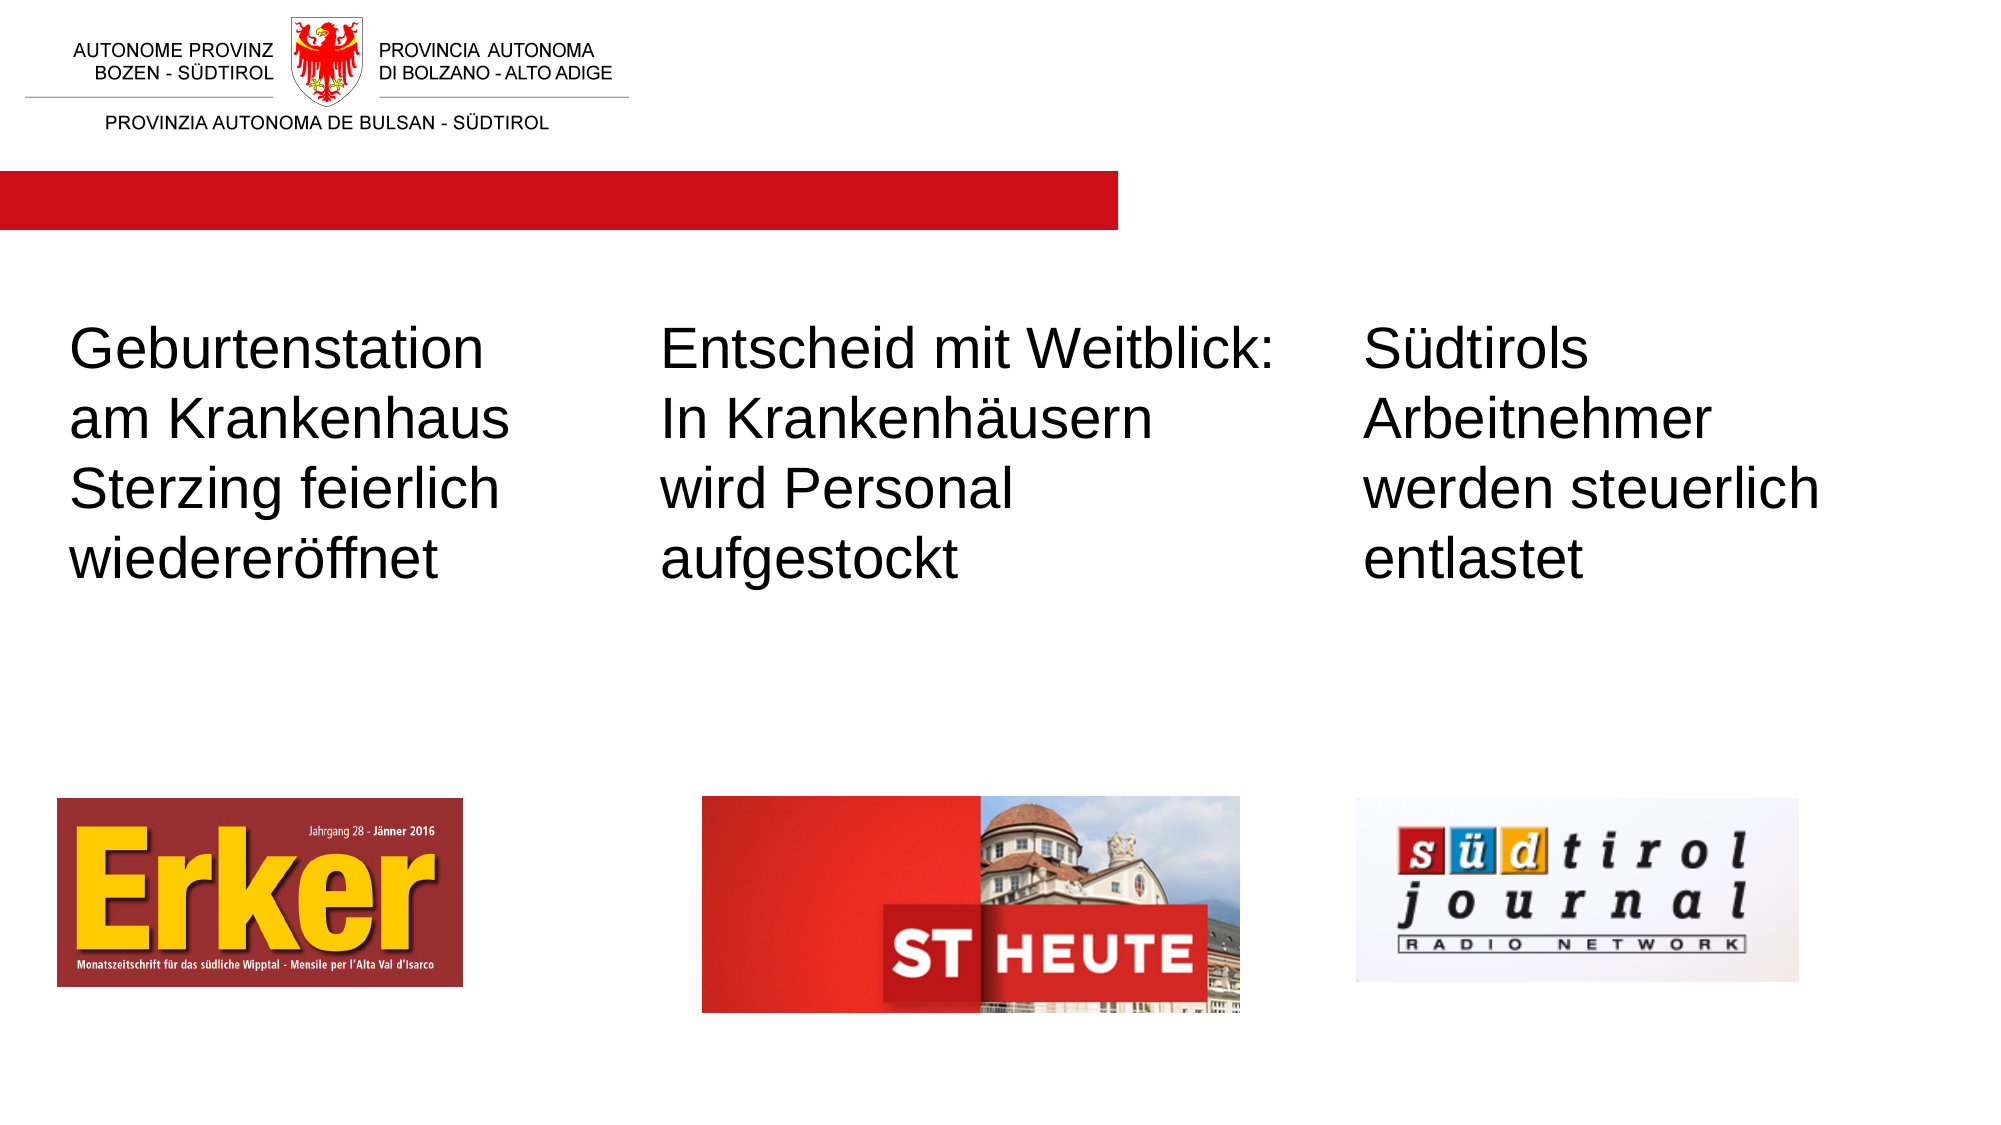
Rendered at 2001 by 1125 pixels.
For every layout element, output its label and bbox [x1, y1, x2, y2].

picture [0, 224, 2000, 1125]
picture [7, 0, 646, 148]
